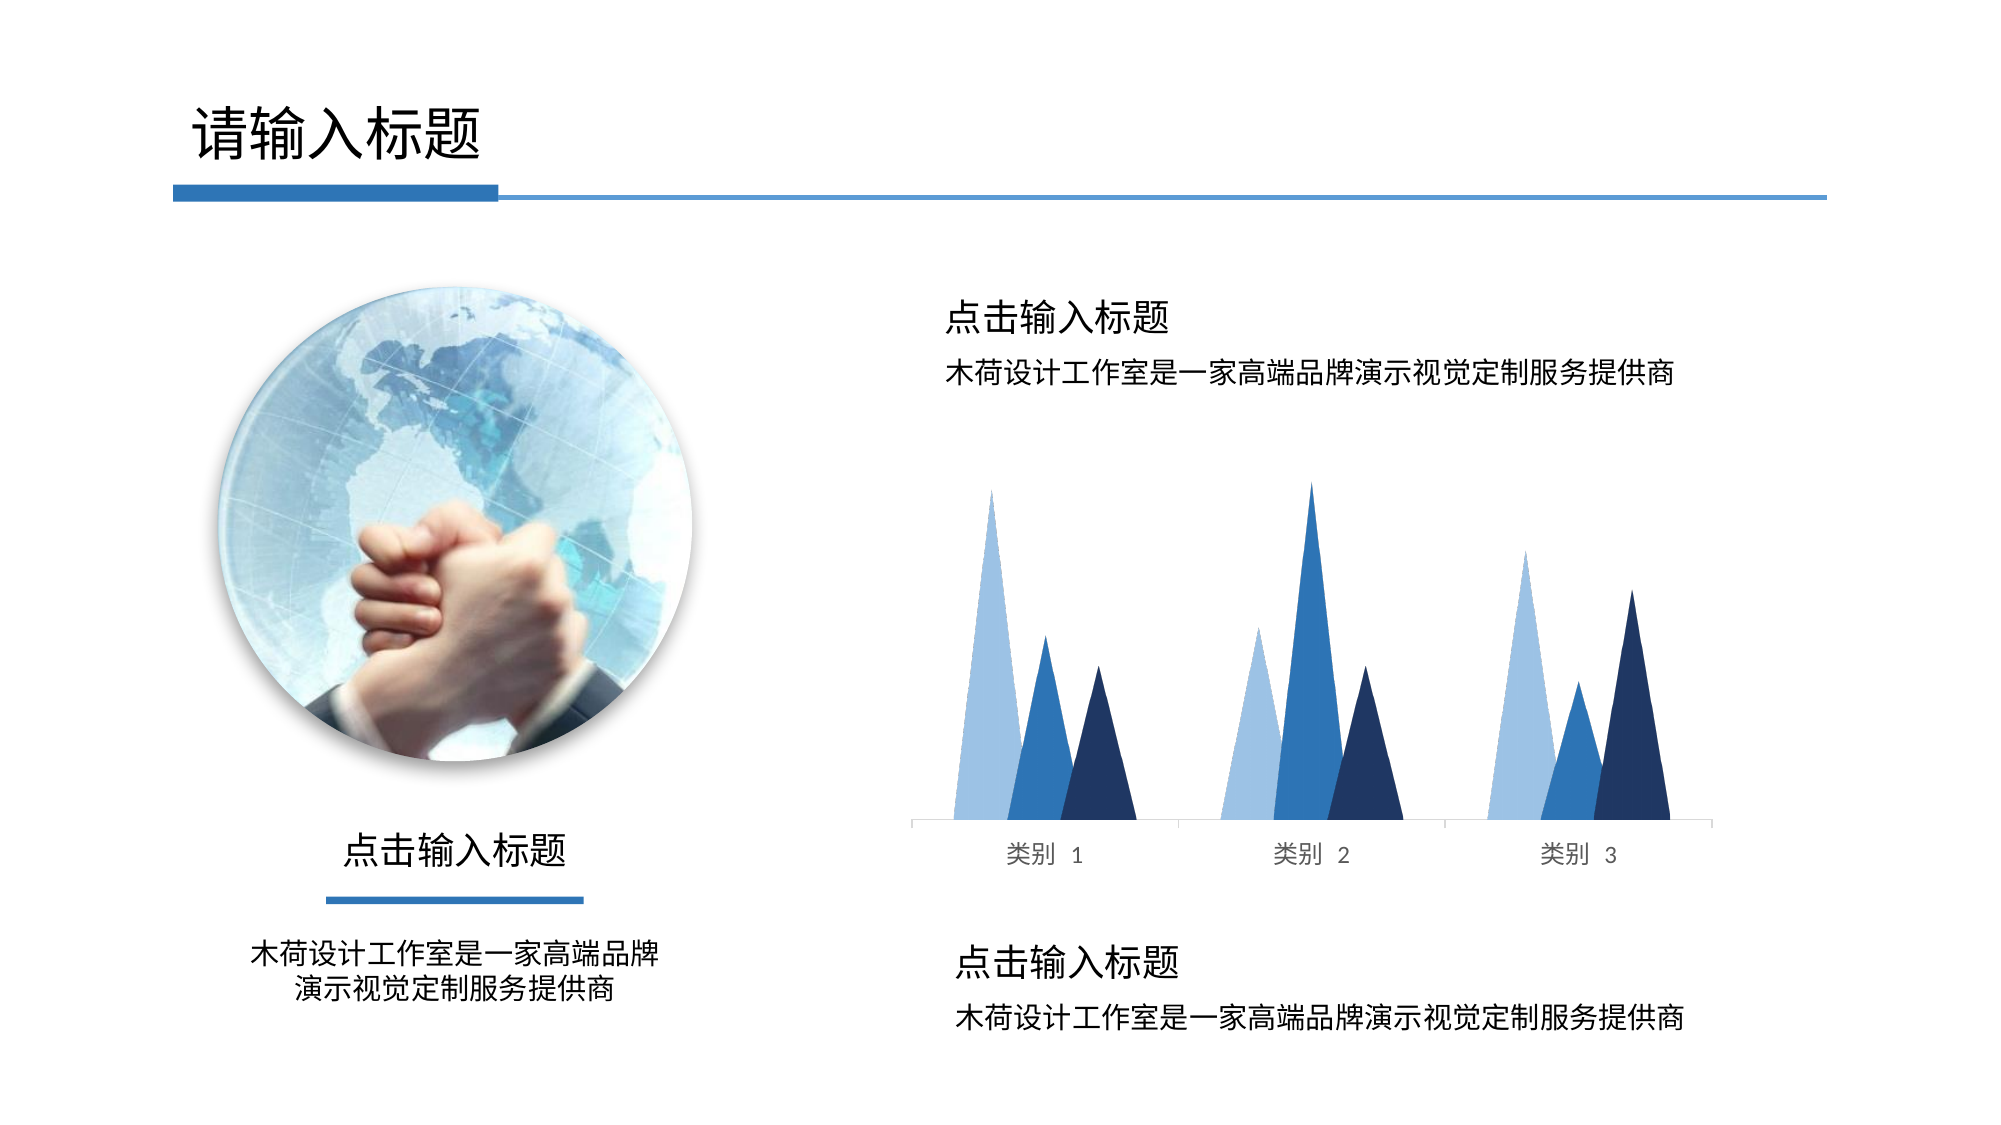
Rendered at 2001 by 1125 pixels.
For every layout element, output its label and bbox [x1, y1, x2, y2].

text_box [923, 286, 1699, 398]
text_box [933, 931, 1709, 1043]
text_box [232, 820, 677, 1014]
picture [217, 286, 693, 762]
chart [895, 426, 1729, 881]
text_box [173, 90, 1827, 202]
